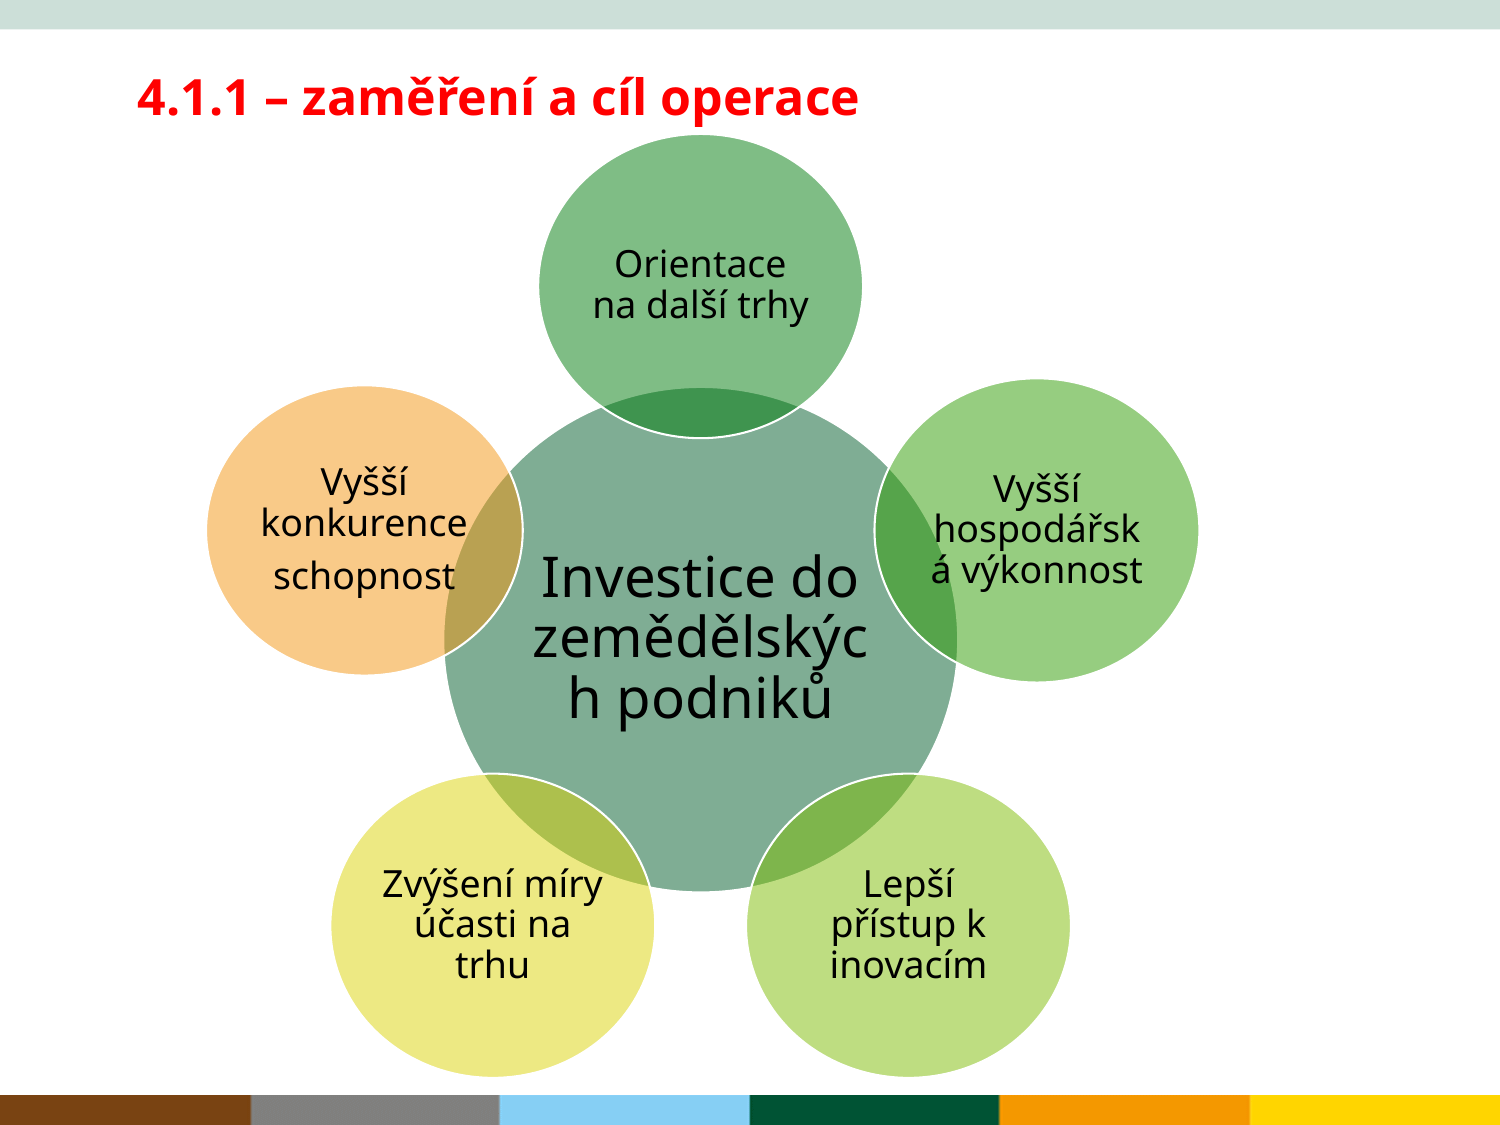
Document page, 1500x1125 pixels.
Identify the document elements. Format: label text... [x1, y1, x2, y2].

picture [0, 1095, 1500, 1125]
text_box [0, 0, 1500, 30]
title 4.1.1 – zaměření a cíl operace [116, 51, 1013, 140]
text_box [229, 113, 1176, 1099]
